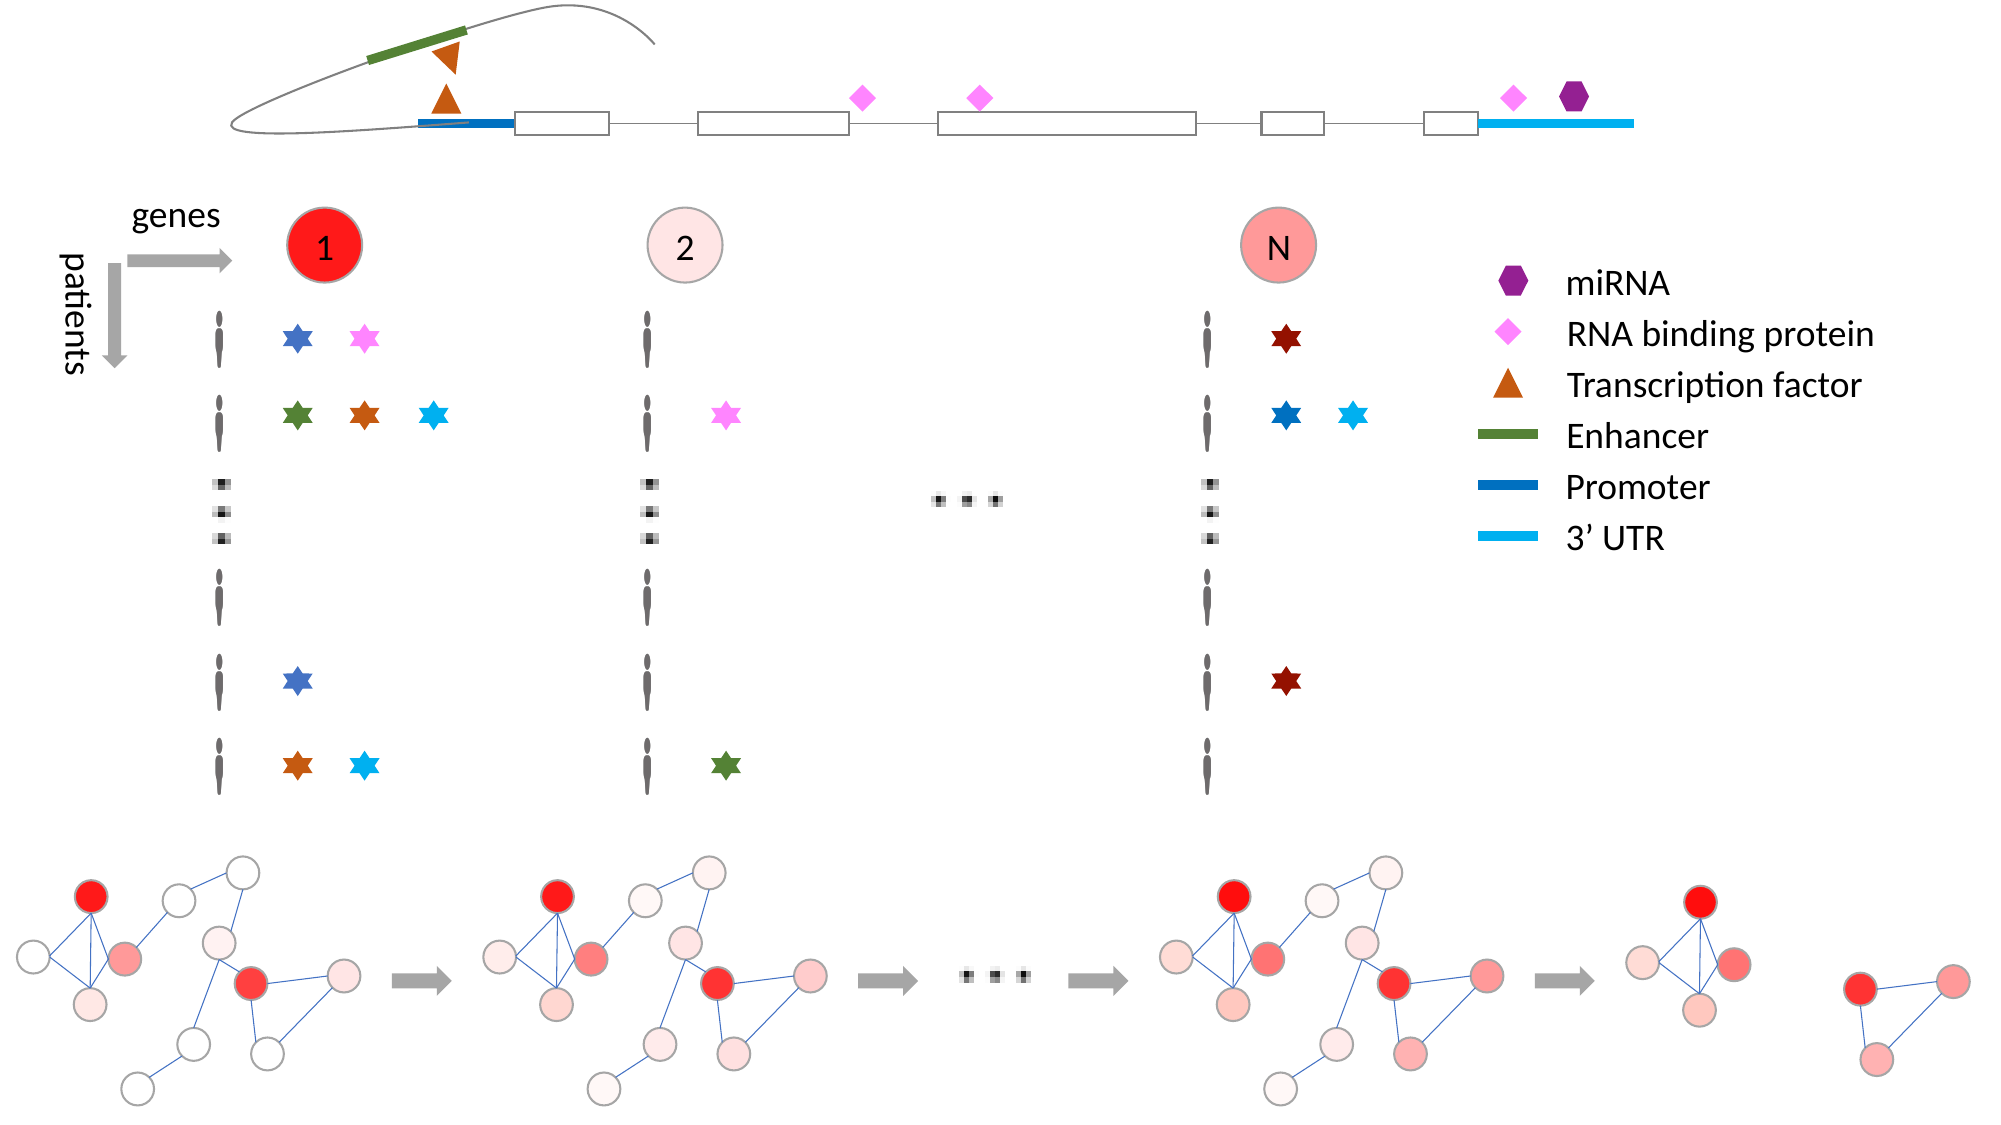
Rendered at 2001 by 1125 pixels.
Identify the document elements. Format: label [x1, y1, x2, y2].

text_box [16, 5, 1970, 1106]
